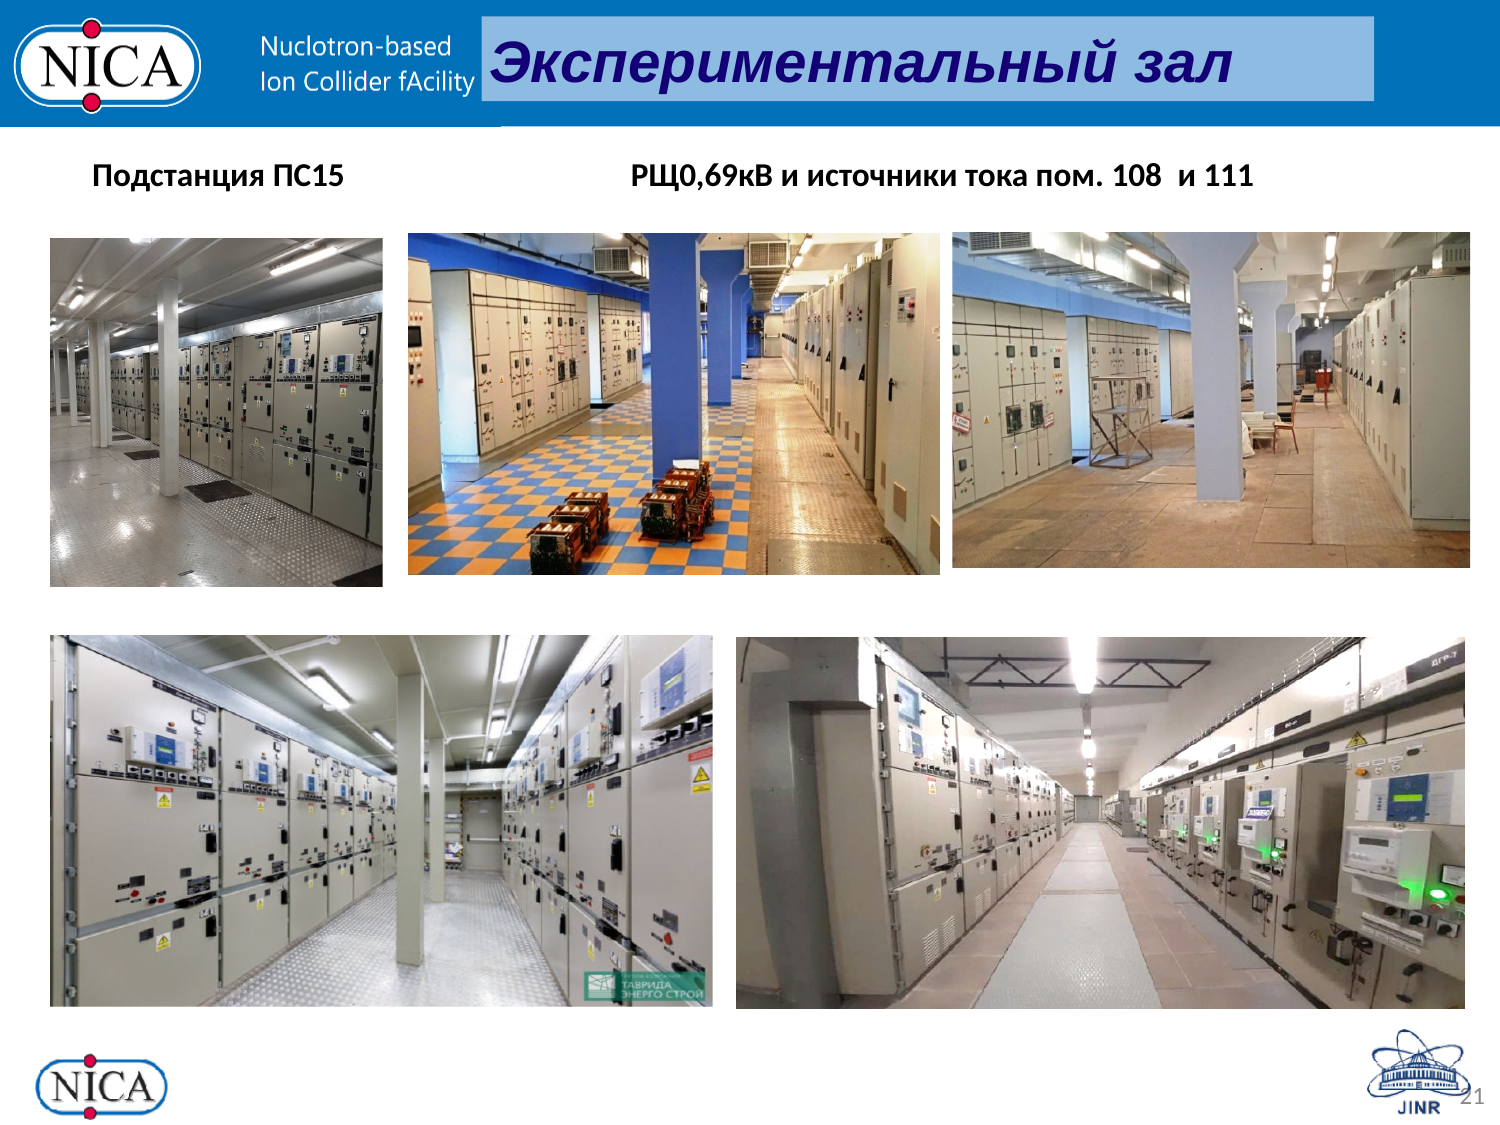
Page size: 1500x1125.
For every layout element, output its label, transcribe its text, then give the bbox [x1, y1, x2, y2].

text_box Подстанция ПС15 [25, 146, 412, 201]
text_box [0, 0, 1500, 127]
picture [736, 636, 1466, 1009]
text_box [26, 1029, 1471, 1124]
slide_number 21 [1475, 1065, 1500, 1125]
picture [952, 232, 1471, 569]
picture [49, 238, 383, 587]
text_box РЩ0,69кВ и источники тока пом. 108 и 111 [559, 146, 1325, 201]
picture [407, 233, 941, 575]
picture [49, 635, 716, 1009]
